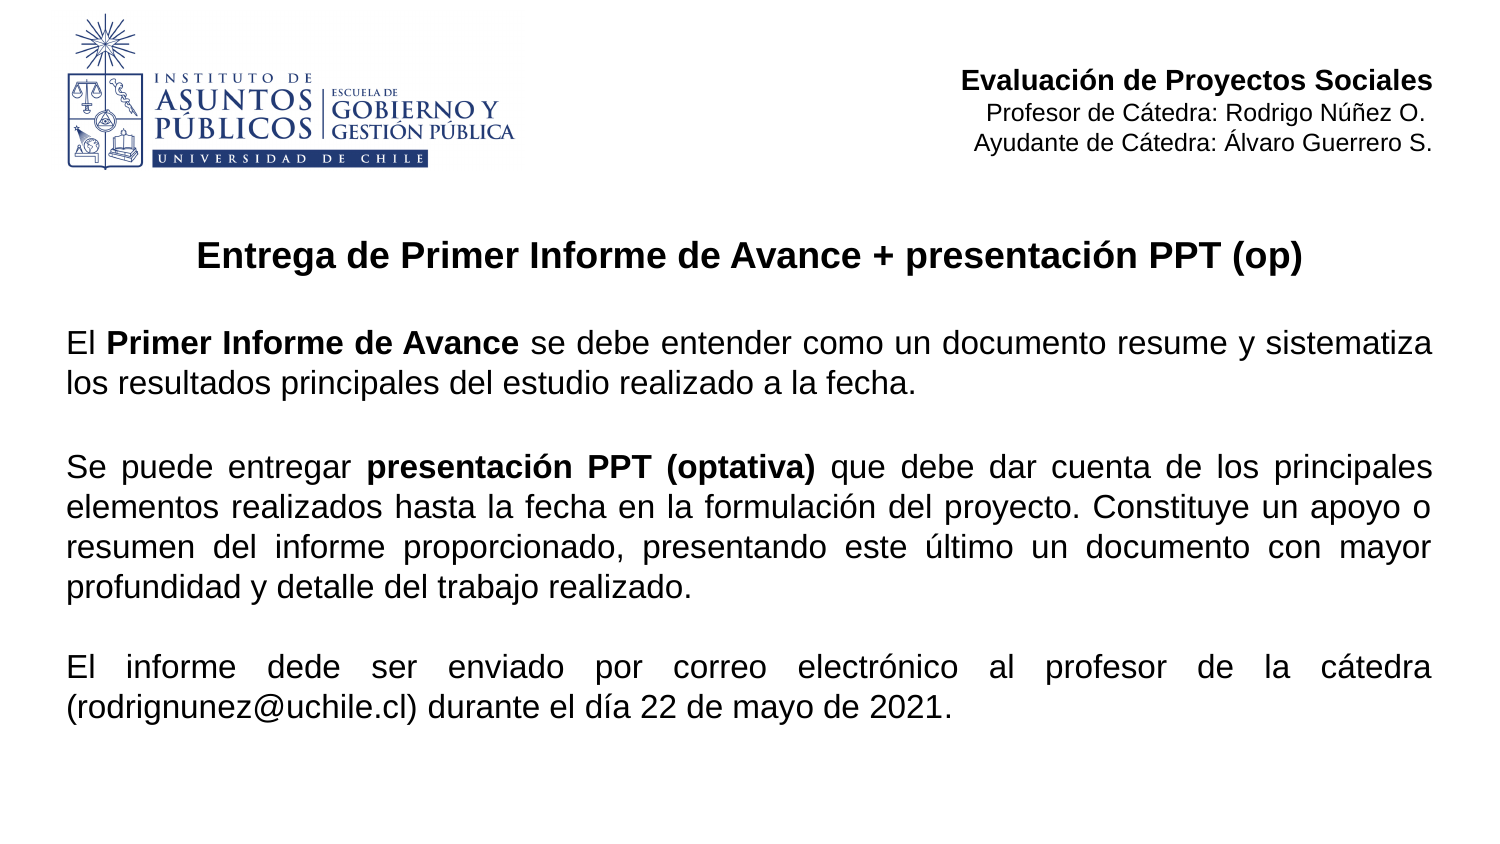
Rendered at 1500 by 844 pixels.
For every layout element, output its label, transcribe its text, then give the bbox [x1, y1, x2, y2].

subtitle Entrega de Primer Informe de Avance + presentación PPT (op) El Primer Informe de Avance se debe entender como un documento resume y sistematiza los resultados principales del estudio realizado a la fecha. Se puede entregar presentación PPT (optativa) que debe dar cuenta de los principales elementos realizados hasta la fecha en la formulación del proyecto. Constituye un apoyo o resumen del informe proporcionado, presentando este último un documento con mayor profundidad y detalle del trabajo realizado. El informe dede ser enviado por correo electrónico al profesor de la cátedra (rodrignunez@uchile.cl) durante el día 22 de mayo de 2021. [51, 215, 1449, 798]
picture [50, 10, 526, 171]
text_box Evaluación de Proyectos Sociales Profesor de Cátedra: Rodrigo Núñez O. Ayudante de Cátedra: Álvaro Guerrero S. [808, 46, 1449, 171]
